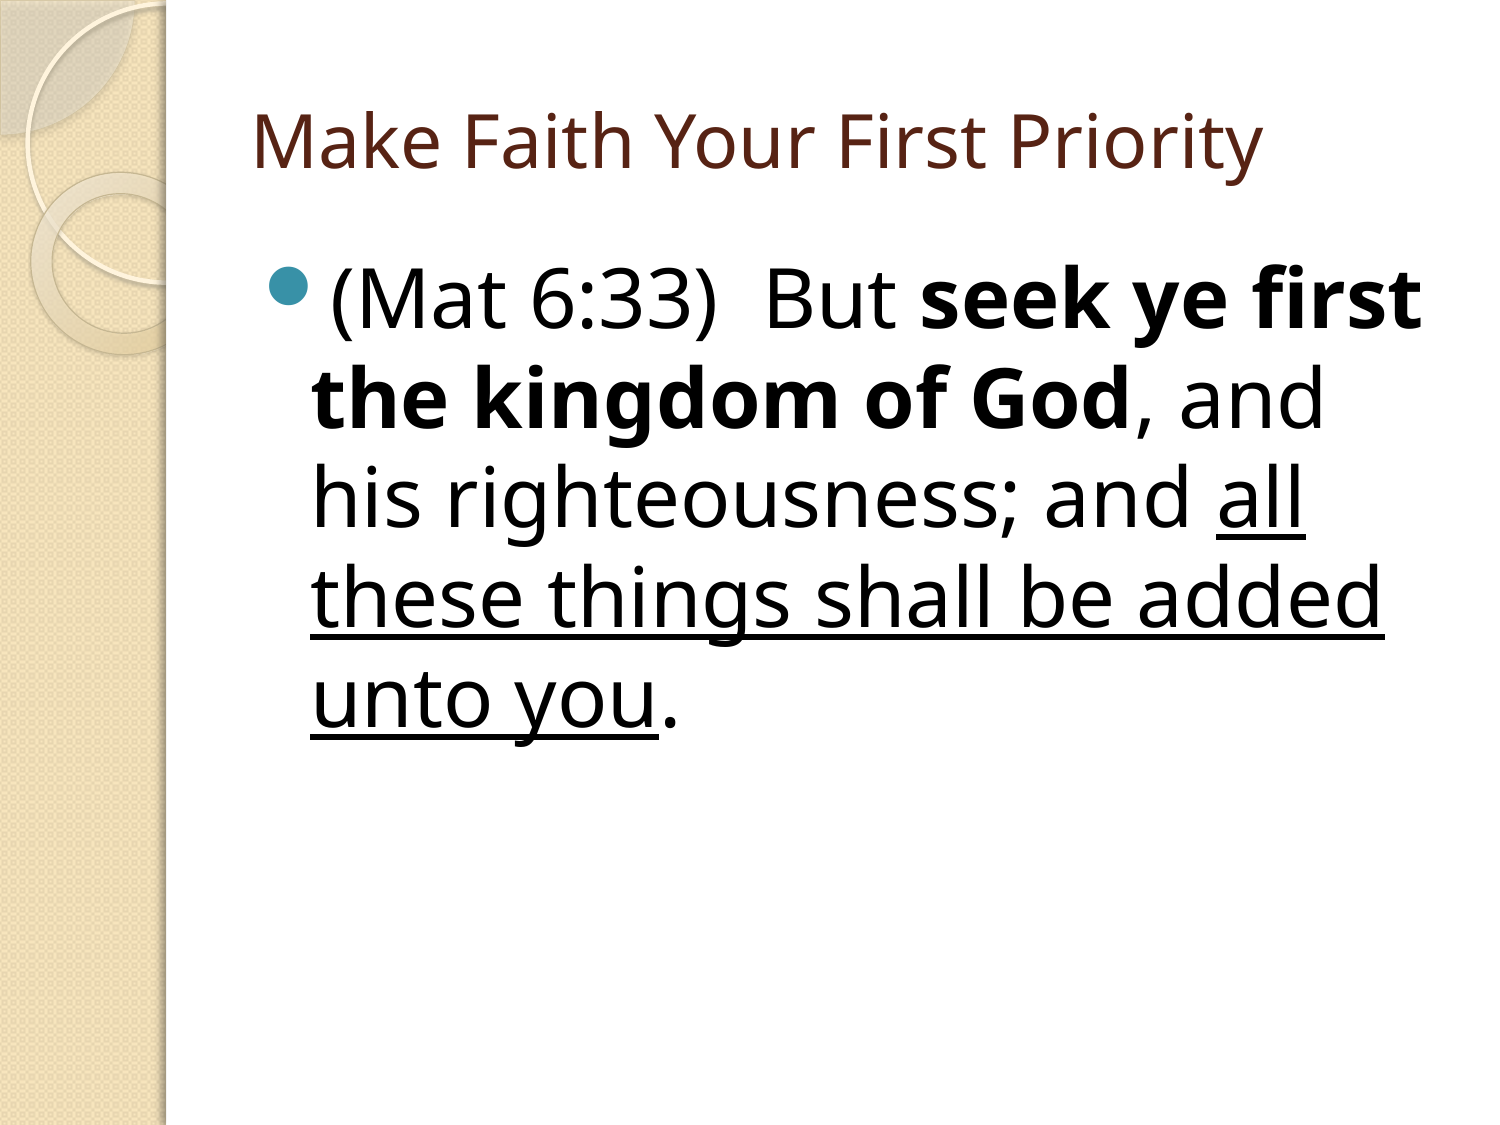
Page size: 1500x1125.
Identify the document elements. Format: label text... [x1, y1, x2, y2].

list (Mat 6:33) But seek ye first the kingdom of God, and his righteousness; and all these things shall be added unto you. [235, 237, 1466, 1025]
title Make Faith Your First Priority [235, 45, 1466, 233]
